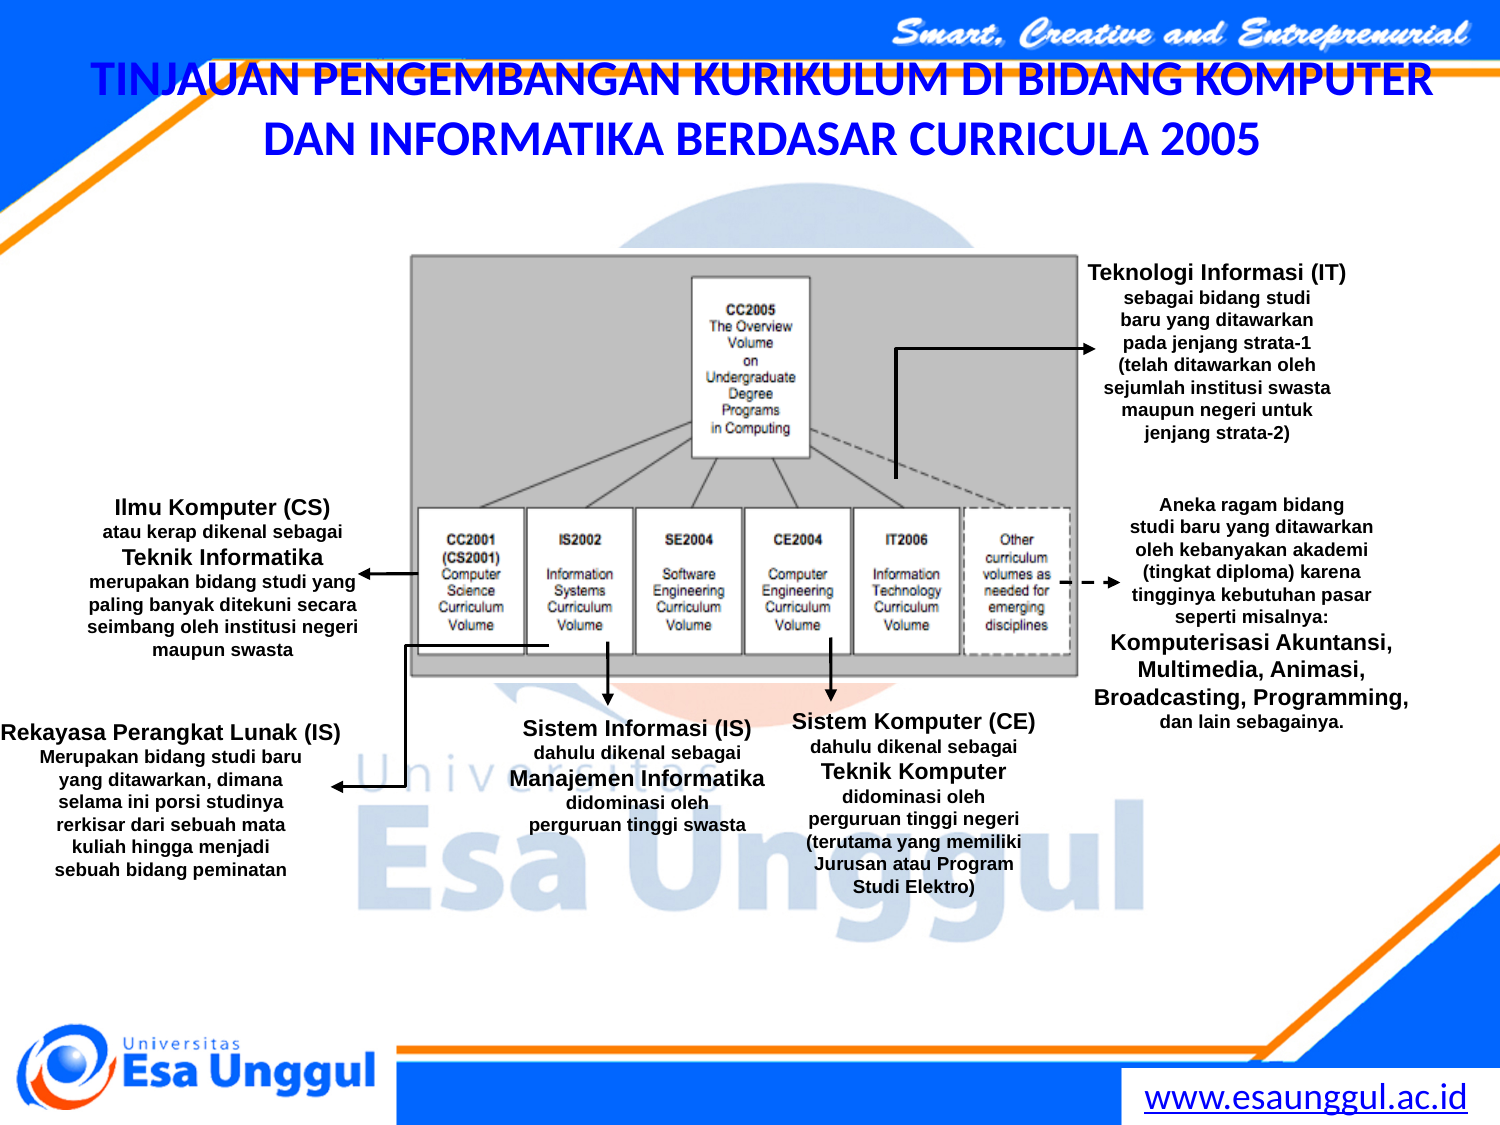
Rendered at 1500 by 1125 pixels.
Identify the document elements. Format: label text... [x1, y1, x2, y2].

text_box [357, 567, 399, 581]
text_box [357, 690, 480, 788]
text_box [601, 691, 615, 706]
text_box Sistem Informasi (IS) dahulu dikenal sebagai Manajemen Informatika didominasi oleh perguruan tinggi swasta [494, 705, 776, 843]
text_box Ilmu Komputer (CS) atau kerap dikenal sebagai Teknik Informatika merupakan bidang studi yang paling banyak ditekuni secara seimbang oleh institusi negeri maupun swasta [72, 484, 374, 668]
picture [0, 0, 1500, 1125]
text_box Teknologi Informasi (IT) sebagai bidang studi baru yang ditawarkan pada jenjang strata-1 (telah ditawarkan oleh sejumlah institusi swasta maupun negeri untuk jenjang strata-2) [1085, 250, 1362, 451]
text_box [825, 691, 837, 699]
text_box Rekayasa Perangkat Lunak (IS) Merupakan bidang studi baru yang ditawarkan, dimana selama ini porsi studinya rerkisar dari sebuah mata kuliah hingga menjadi sebuah bidang peminatan [0, 709, 357, 888]
text_box Sistem Komputer (CE) dahulu dikenal sebagai Teknik Komputer didominasi oleh perguruan tinggi negeri (terutama yang memiliki Jurusan atau Program Studi Elektro) [776, 699, 1051, 905]
title TINJAUAN PENGEMBANGAN KURIKULUM DI BIDANG KOMPUTER DAN INFORMATIKA BERDASAR CURRICULA 2005 [24, 37, 1500, 221]
text_box [1087, 344, 1096, 355]
text_box Aneka ragam bidang studi baru yang ditawarkan oleh kebanyakan akademi (tingkat diploma) karena tingginya kebutuhan pasar seperti misalnya: Komputerisasi Akuntansi, Multimedia, Animasi, Broadcasting, Programming, dan lain sebagainya. [1078, 484, 1425, 740]
